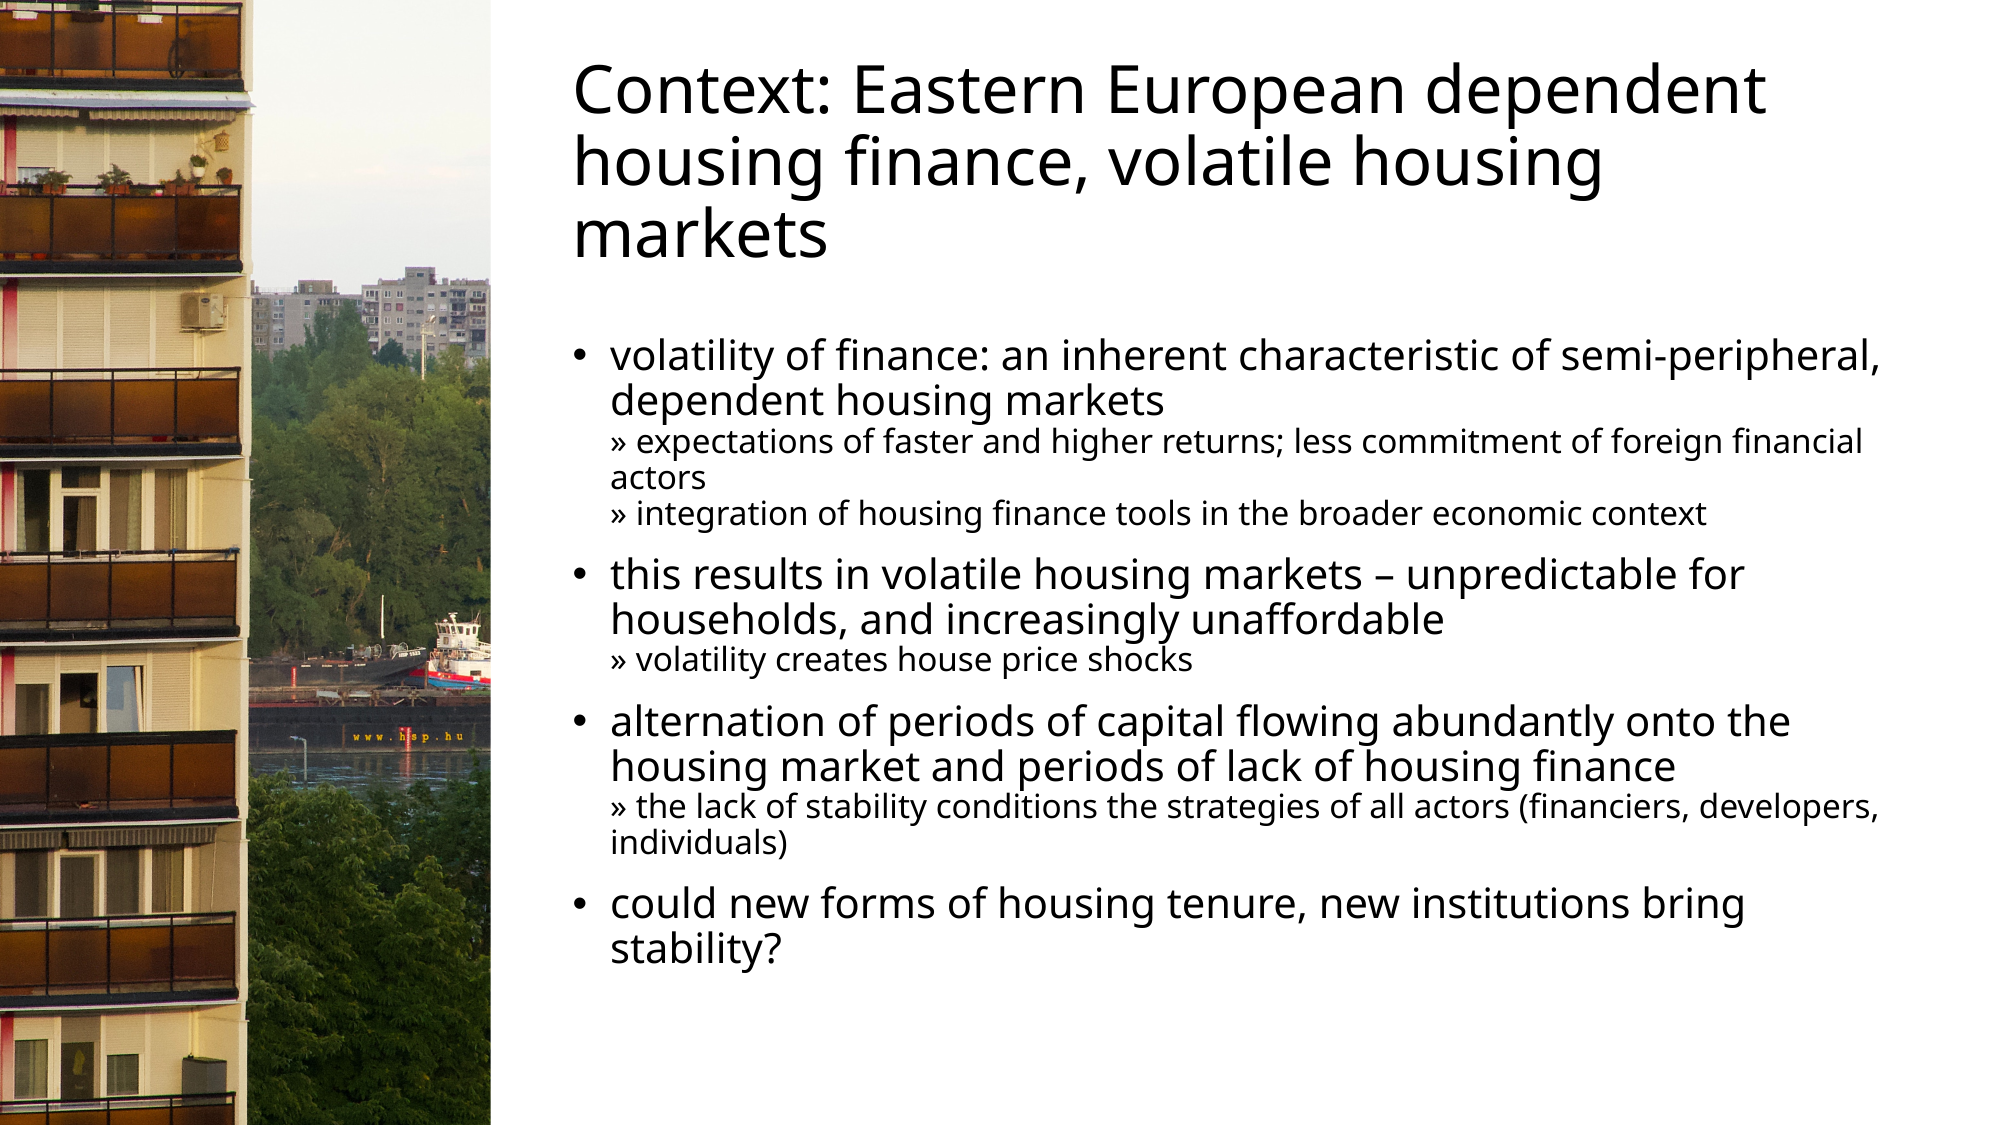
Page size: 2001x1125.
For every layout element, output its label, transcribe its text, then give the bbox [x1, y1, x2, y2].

list volatility of finance: an inherent characteristic of semi-peripheral, dependent housing markets » expectations of faster and higher returns; less commitment of foreign financial actors » integration of housing finance tools in the broader economic context this results in volatile housing markets – unpredictable for households, and increasingly unaffordable » volatility creates house price shocks alternation of periods of capital flowing abundantly onto the housing market and periods of lack of housing finance » the lack of stability conditions the strategies of all actors (financiers, developers, individuals) could new forms of housing tenure, new institutions bring stability? [557, 327, 1902, 1041]
picture [0, 0, 491, 1125]
title Context: Eastern European dependent housing finance, volatile housing markets [557, 55, 1884, 273]
